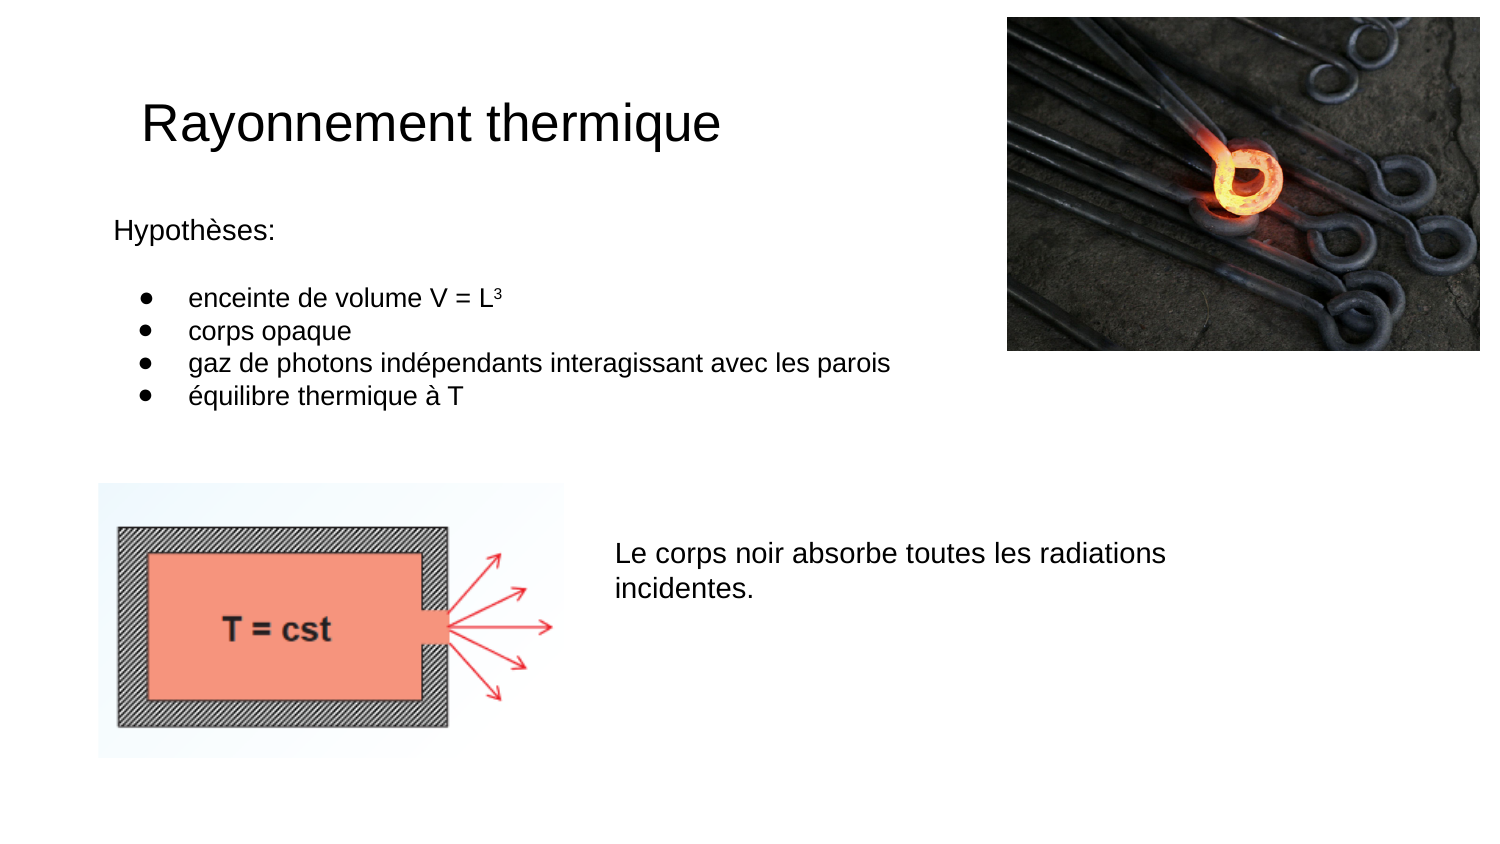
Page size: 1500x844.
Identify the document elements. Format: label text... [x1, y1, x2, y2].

picture [1006, 17, 1480, 351]
title Rayonnement thermique [51, 72, 1001, 167]
picture [98, 483, 565, 758]
text_box Le corps noir absorbe toutes les radiations incidentes. [599, 519, 1286, 620]
text_box Hypothèses: enceinte de volume V = L3 corps opaque gaz de photons indépendants interagissant avec les parois équilibre thermique à T [98, 195, 960, 426]
